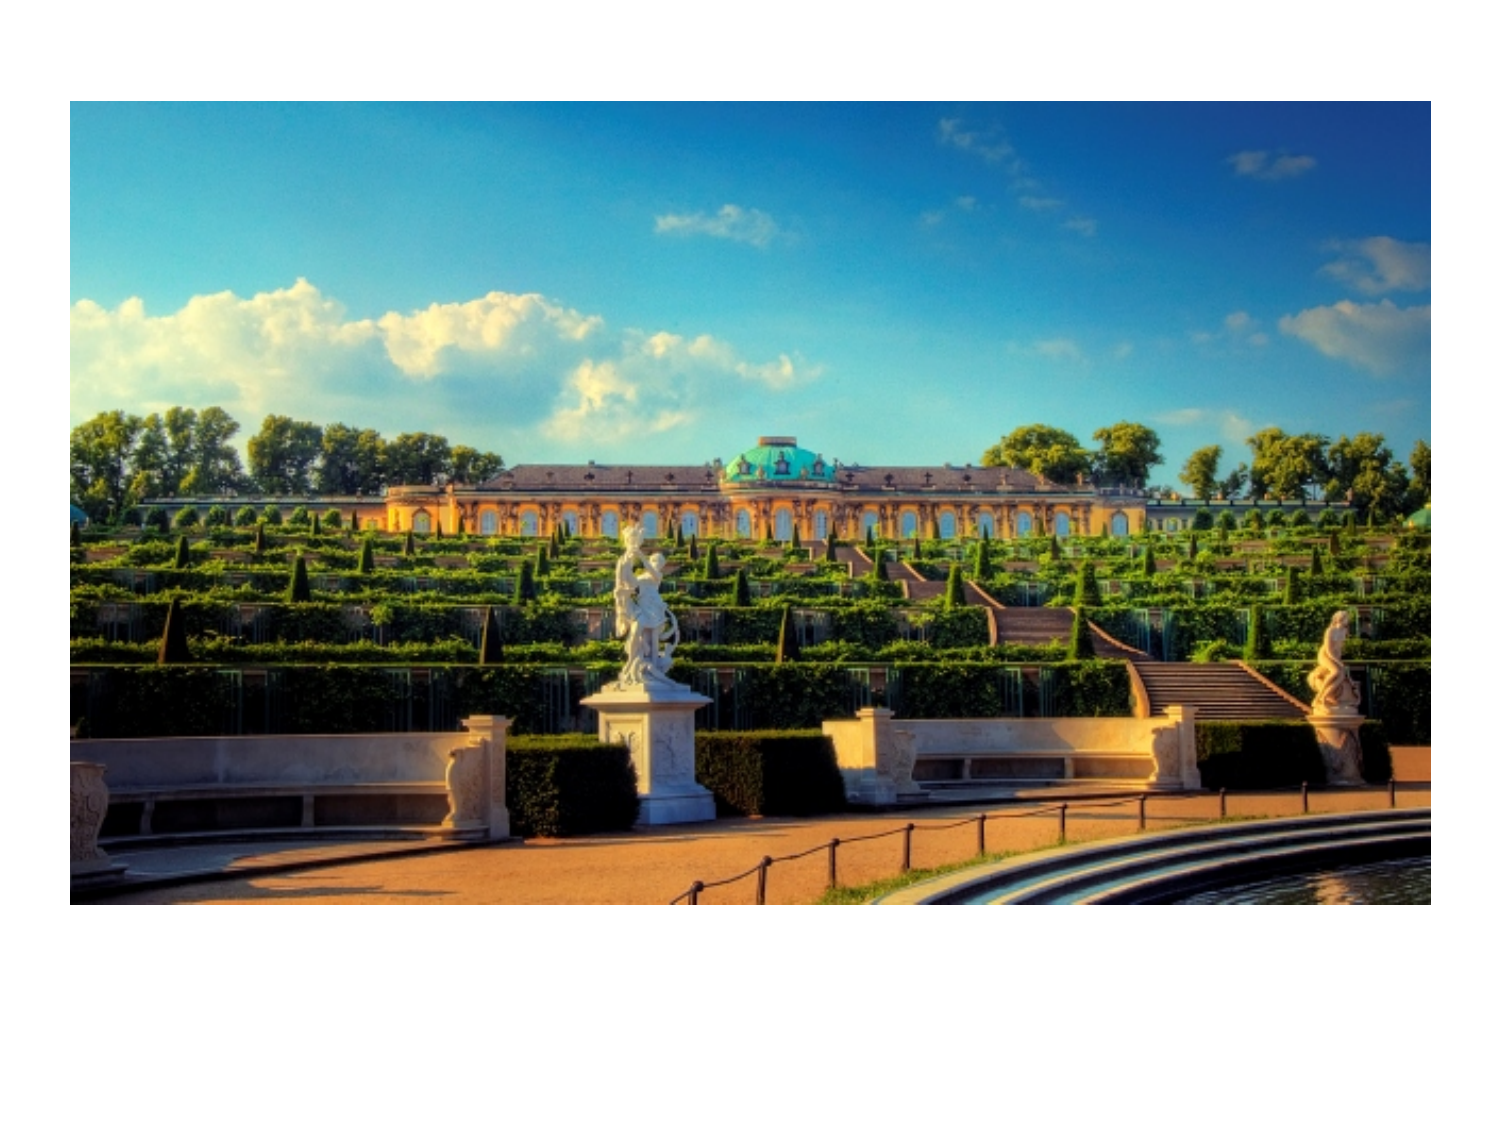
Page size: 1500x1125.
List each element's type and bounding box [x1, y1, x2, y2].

picture [70, 101, 1431, 906]
